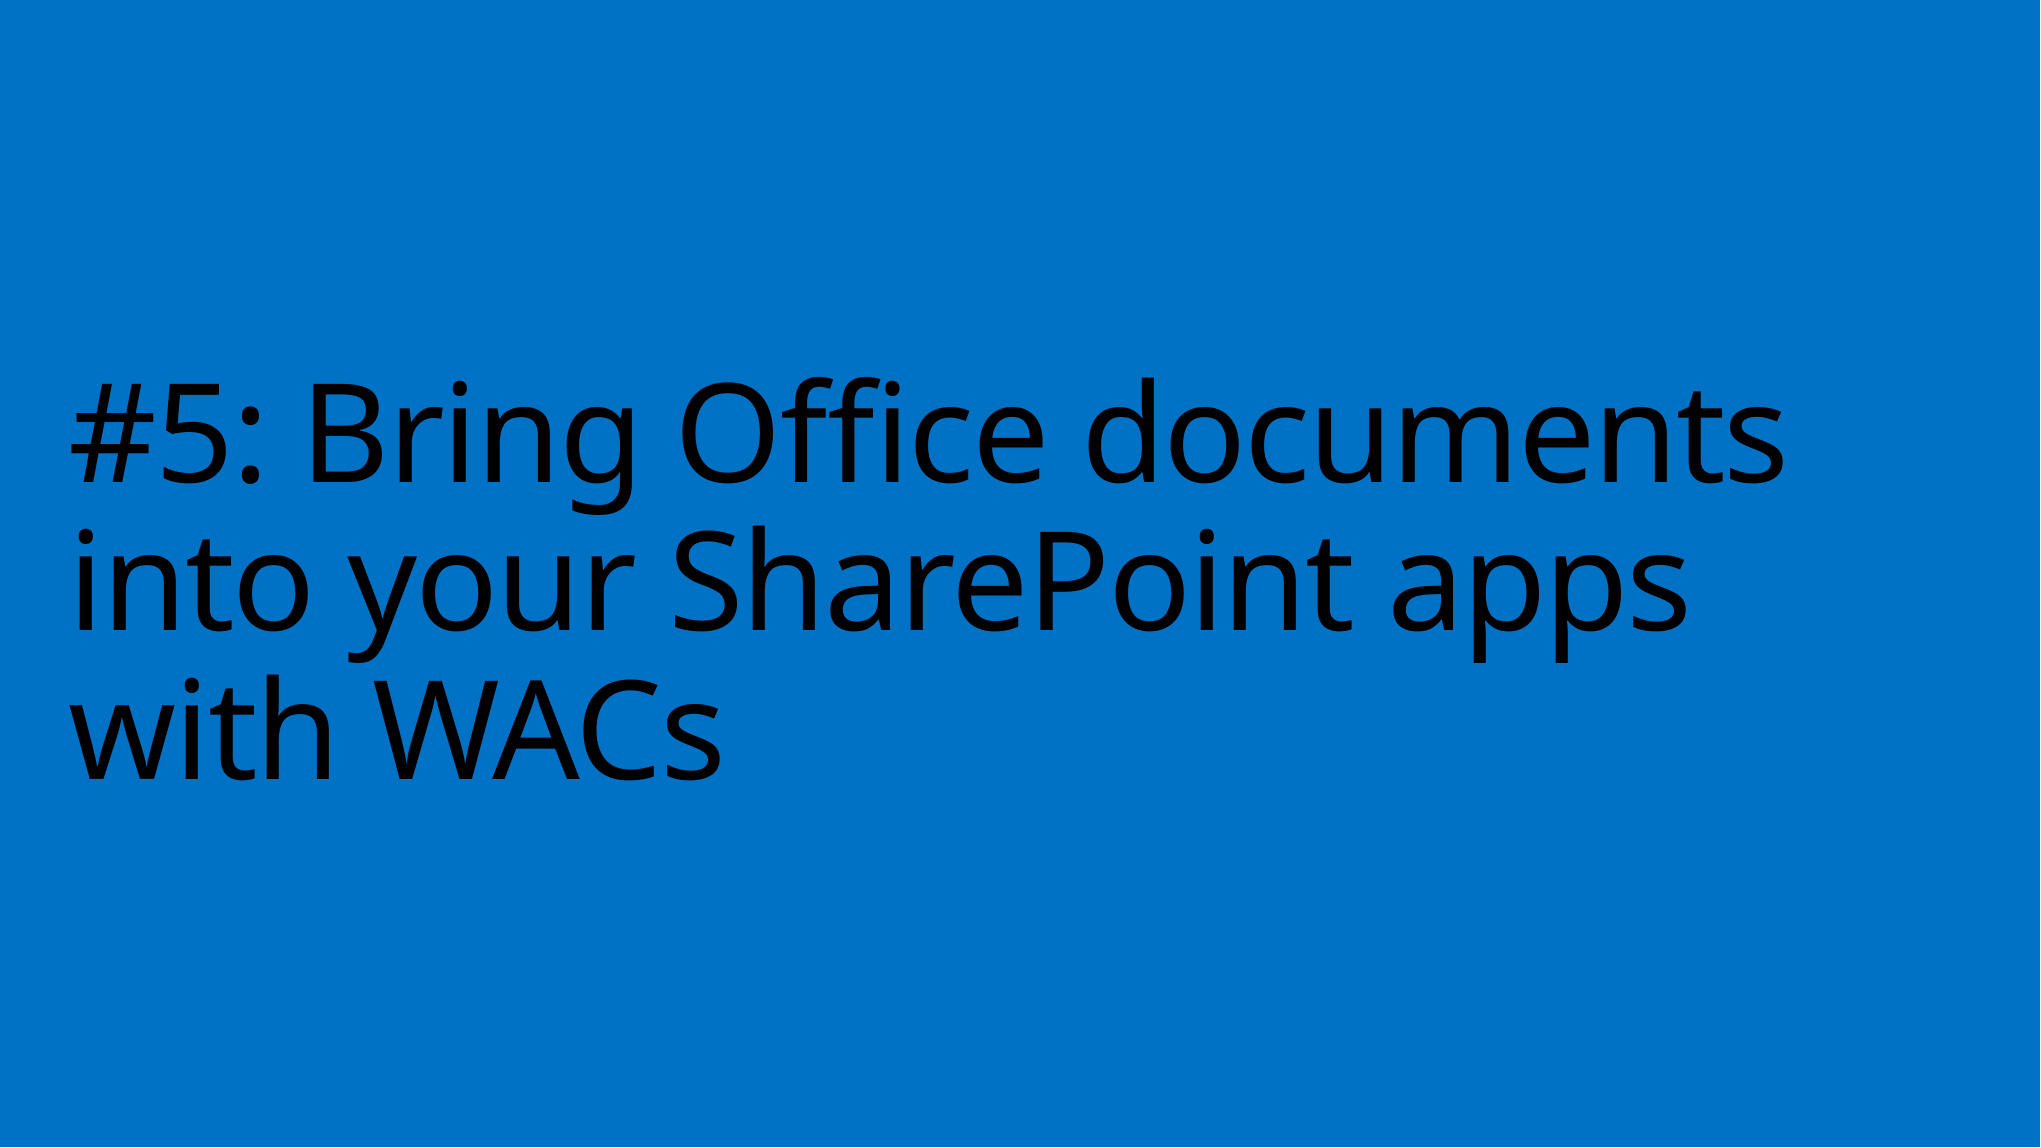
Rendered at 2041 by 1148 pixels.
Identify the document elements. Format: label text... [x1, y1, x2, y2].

title #5: Bring Office documents into your SharePoint apps with WACs [45, 348, 1996, 650]
